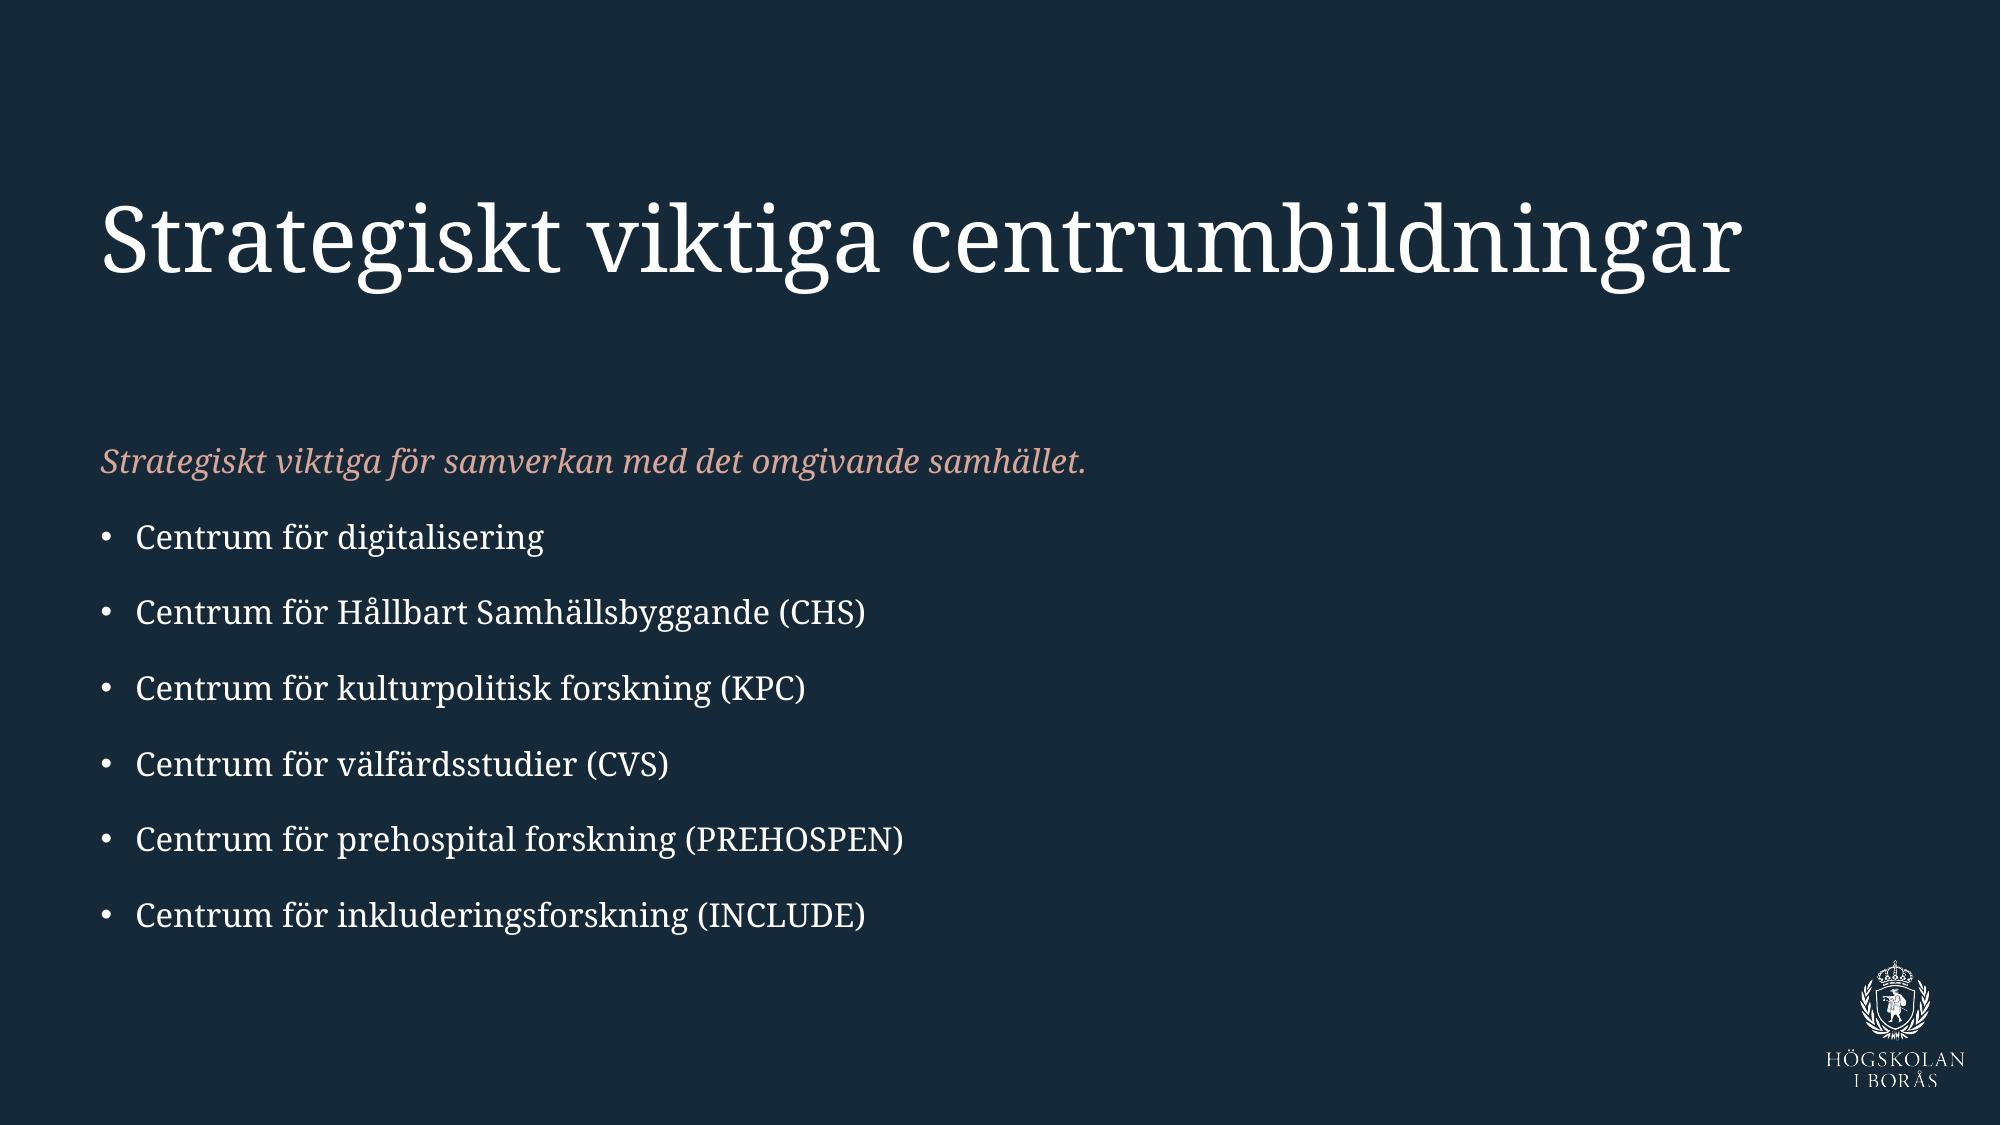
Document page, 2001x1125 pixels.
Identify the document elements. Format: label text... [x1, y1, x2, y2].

list Strategiskt viktiga för samverkan med det omgivande samhället. Centrum för digitalisering Centrum för Hållbart Samhällsbyggande (CHS) Centrum för kulturpolitisk forskning (KPC) Centrum för välfärdsstudier (CVS) Centrum för prehospital forskning (PREHOSPEN) Centrum för inkluderingsforskning (INCLUDE) [85, 413, 1917, 945]
title Strategiskt viktiga centrumbildningar [85, 118, 1917, 355]
